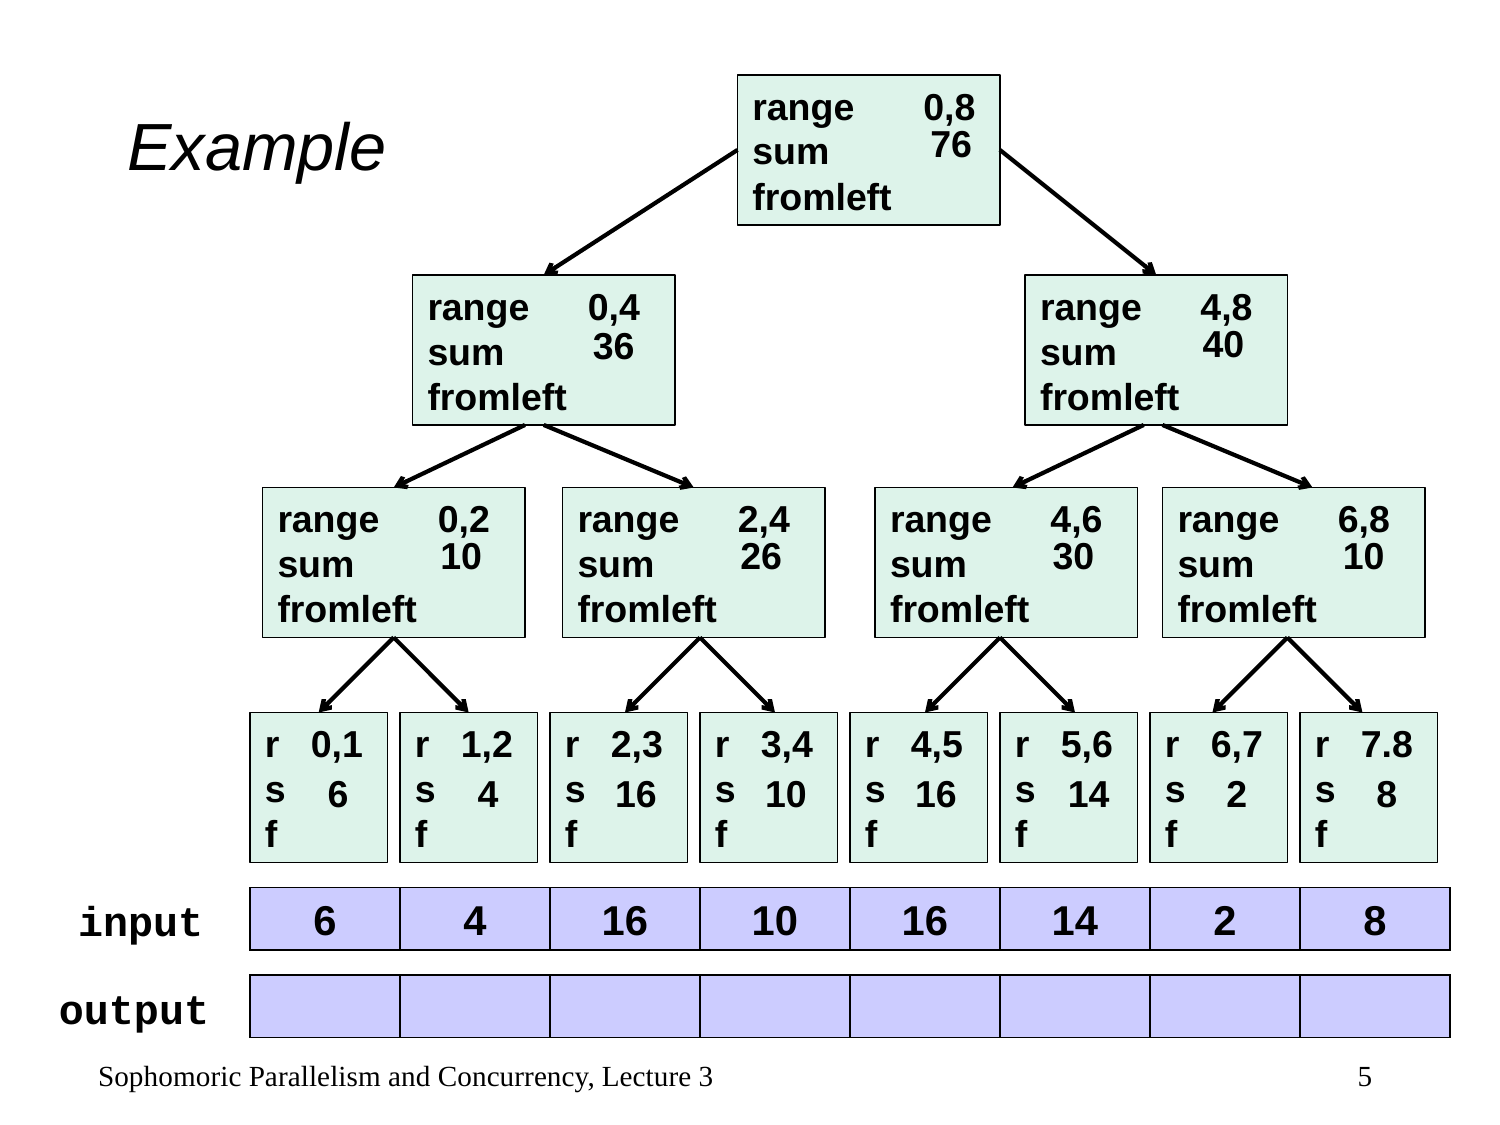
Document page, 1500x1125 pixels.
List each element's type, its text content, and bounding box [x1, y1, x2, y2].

text_box [399, 974, 549, 1038]
text_box [1149, 974, 1299, 1038]
text_box 2 [1211, 762, 1263, 823]
text_box r 5,6 s f [999, 712, 1138, 863]
text_box r 7.8 s f [1299, 712, 1438, 863]
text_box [393, 424, 526, 488]
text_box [999, 637, 1076, 713]
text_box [393, 637, 469, 713]
text_box 36 [578, 314, 650, 375]
text_box 10 [1328, 524, 1400, 585]
text_box 8 [1299, 887, 1450, 950]
text_box 10 [750, 762, 822, 823]
text_box [849, 974, 999, 1038]
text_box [318, 637, 391, 713]
text_box r 1,2 s f [399, 712, 538, 863]
text_box range 0,2 sum fromleft [262, 487, 525, 638]
text_box r 2,3 s f [549, 712, 688, 863]
text_box range 6,8 sum fromleft [1162, 487, 1425, 638]
text_box 30 [1038, 524, 1110, 585]
text_box 26 [725, 524, 797, 585]
text_box input [63, 887, 219, 953]
text_box 14 [999, 887, 1149, 950]
text_box range 2,4 sum fromleft [562, 487, 825, 638]
text_box r 4,5 s f [849, 712, 988, 863]
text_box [1212, 637, 1285, 713]
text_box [587, 380, 651, 532]
text_box r 0,1 s f [249, 712, 388, 863]
text_box [549, 974, 699, 1038]
text_box 14 [1053, 762, 1125, 823]
text_box 2 [1149, 887, 1299, 950]
text_box 16 [549, 887, 699, 950]
text_box r 6,7 s f [1149, 712, 1288, 863]
text_box 6 [312, 762, 364, 823]
text_box 4 [399, 887, 549, 950]
text_box [999, 974, 1149, 1038]
text_box [249, 974, 399, 1038]
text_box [699, 637, 776, 713]
text_box 10 [425, 524, 497, 585]
text_box [699, 974, 849, 1038]
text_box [1287, 637, 1363, 713]
text_box 16 [600, 762, 672, 823]
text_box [624, 637, 697, 713]
text_box 16 [849, 887, 999, 950]
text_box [999, 149, 1157, 276]
text_box 4 [462, 762, 514, 823]
text_box 8 [1361, 762, 1413, 823]
text_box range 0,8 sum fromleft [737, 74, 1000, 225]
footer Sophomoric Parallelism and Concurrency, Lecture 3 [74, 1049, 738, 1125]
text_box range 4,6 sum fromleft [875, 487, 1138, 638]
text_box r 3,4 s f [699, 712, 838, 863]
text_box 16 [900, 762, 972, 823]
title Example [112, 49, 1388, 238]
text_box 76 [915, 112, 987, 173]
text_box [543, 149, 738, 276]
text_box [1012, 424, 1144, 488]
text_box 40 [1188, 312, 1260, 373]
text_box 6 [249, 887, 399, 950]
slide_number 5 [1074, 1049, 1388, 1125]
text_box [924, 637, 997, 713]
text_box 10 [699, 887, 849, 950]
text_box [1299, 974, 1450, 1038]
text_box range 4,8 sum fromleft [1025, 274, 1288, 425]
text_box output [44, 975, 224, 1040]
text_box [1205, 380, 1269, 532]
text_box range 0,4 sum fromleft [412, 274, 675, 425]
